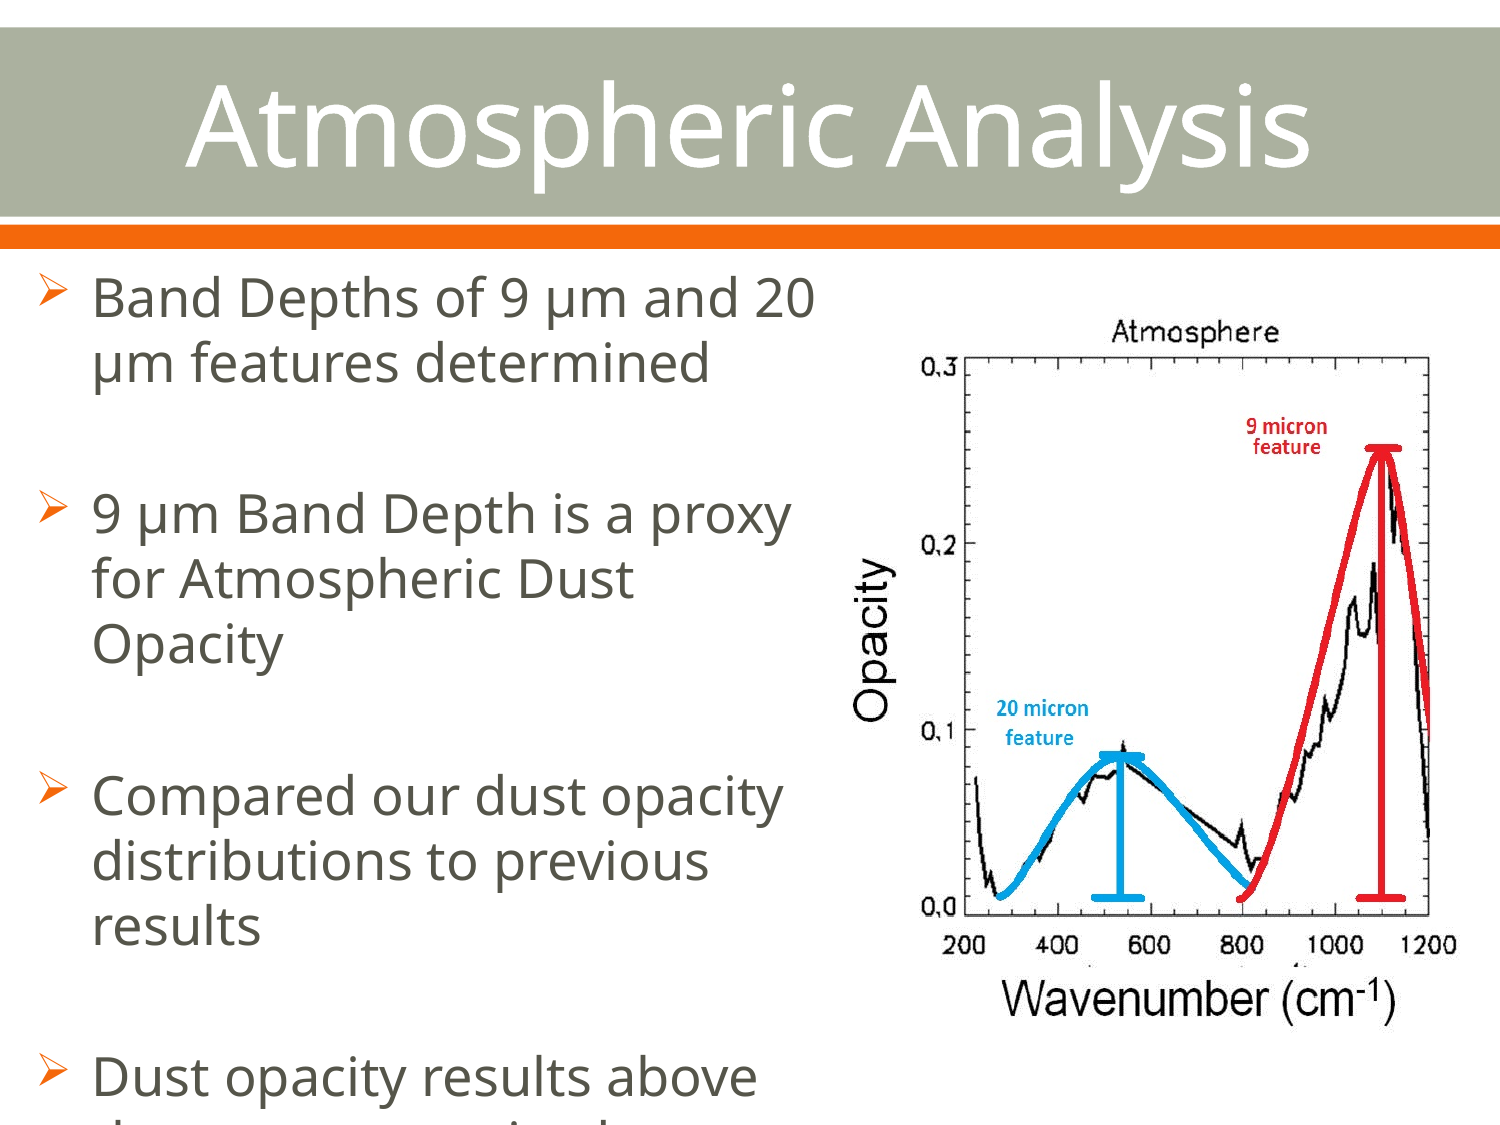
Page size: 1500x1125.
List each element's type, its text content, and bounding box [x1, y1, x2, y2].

picture [837, 312, 1484, 1038]
list Band Depths of 9 μm and 20 μm features determined 9 µm Band Depth is a proxy for Atmospheric Dust Opacity Compared our dust opacity distributions to previous results Dust opacity results above the over pressurized cap [20, 255, 838, 1088]
title Atmospheric Analysis [75, 29, 1425, 213]
